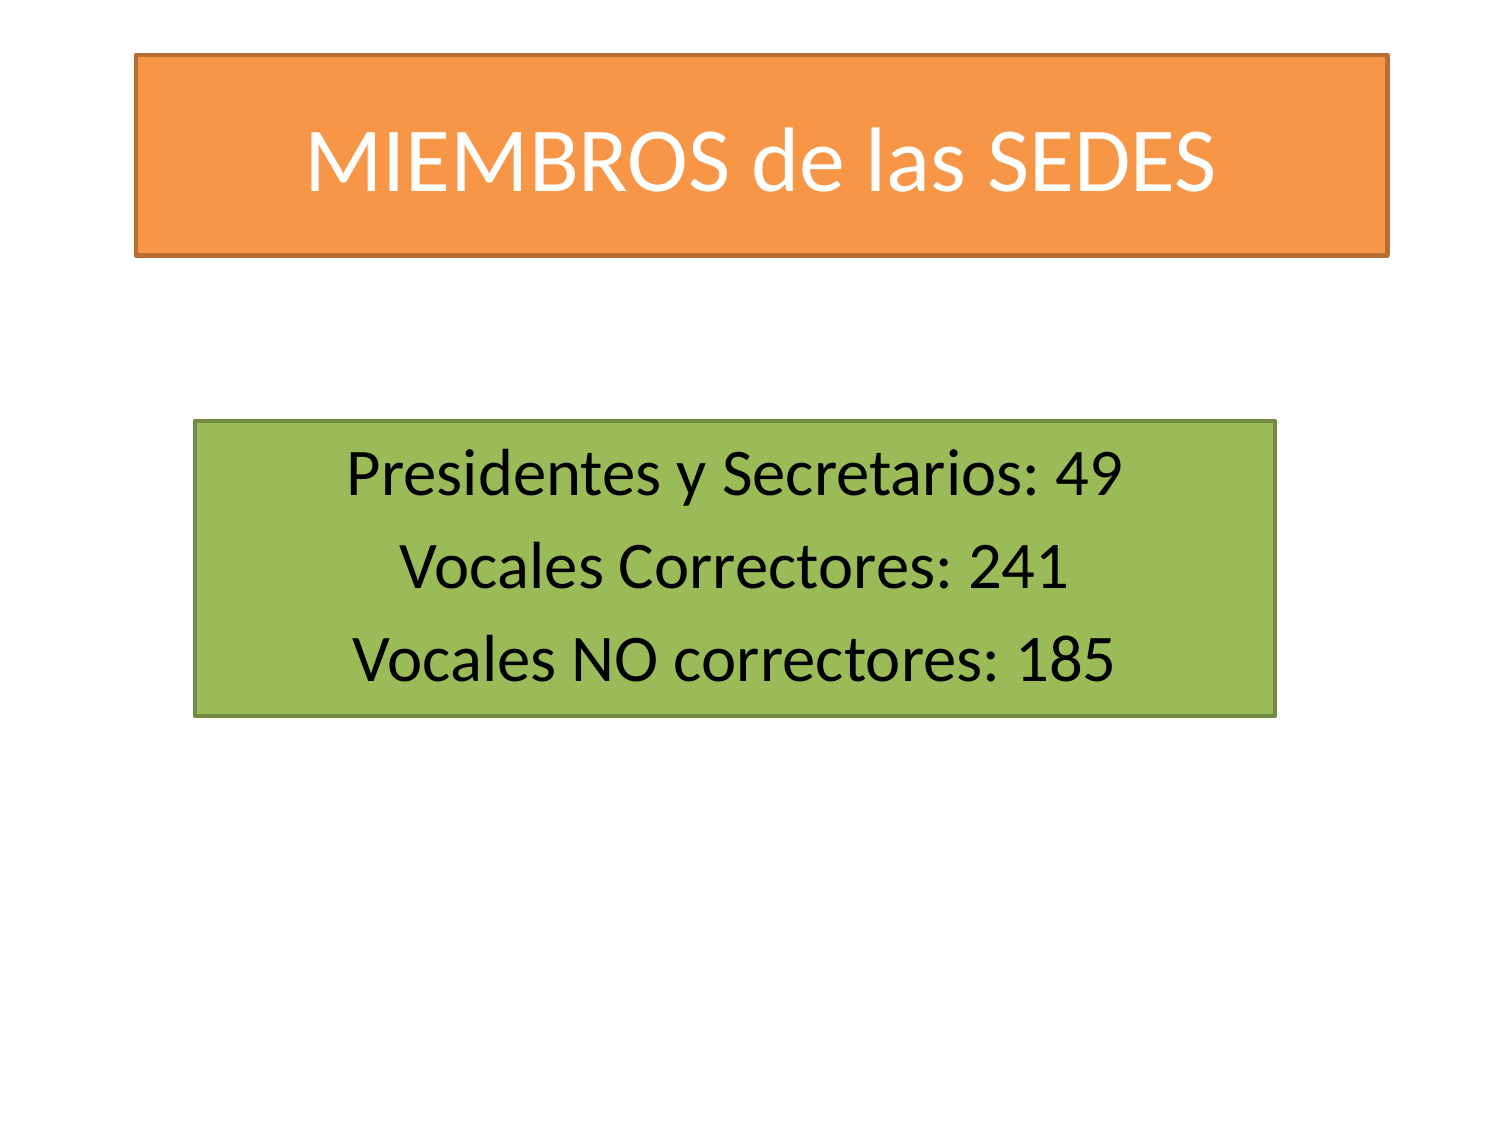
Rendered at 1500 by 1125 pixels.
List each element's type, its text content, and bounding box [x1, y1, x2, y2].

subtitle Presidentes y Secretarios: 49 Vocales Correctores: 241 Vocales NO correctores: 185 [193, 419, 1277, 718]
title MIEMBROS de las SEDES [134, 53, 1390, 258]
